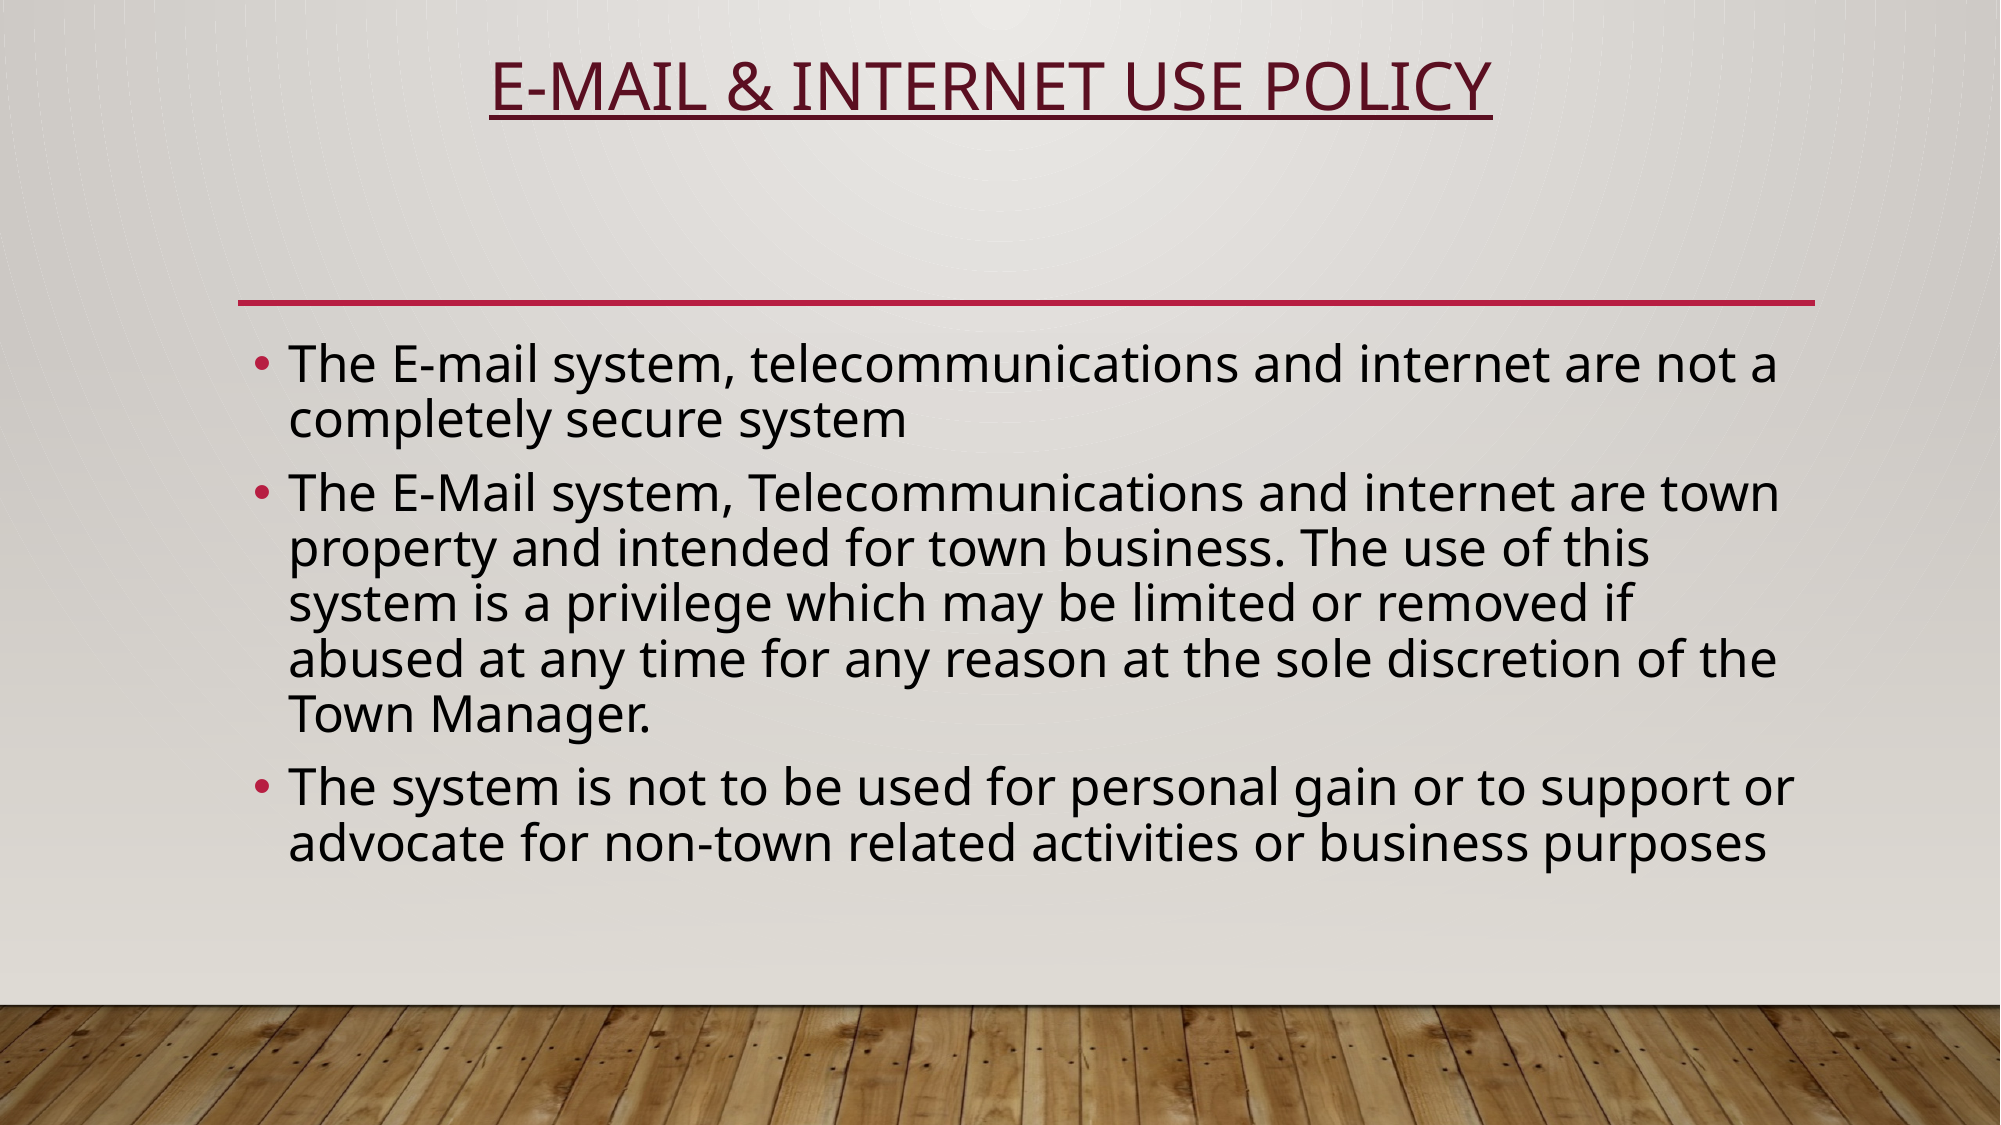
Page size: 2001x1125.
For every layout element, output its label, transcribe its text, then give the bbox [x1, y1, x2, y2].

title E-mail & Internet Use Policy [133, 45, 1867, 173]
list The E-mail system, telecommunications and internet are not a completely secure system The E-Mail system, Telecommunications and internet are town property and intended for town business. The use of this system is a privilege which may be limited or removed if abused at any time for any reason at the sole discretion of the Town Manager. The system is not to be used for personal gain or to support or advocate for non-town related activities or business purposes [238, 330, 1814, 897]
picture [0, 1005, 2000, 1125]
